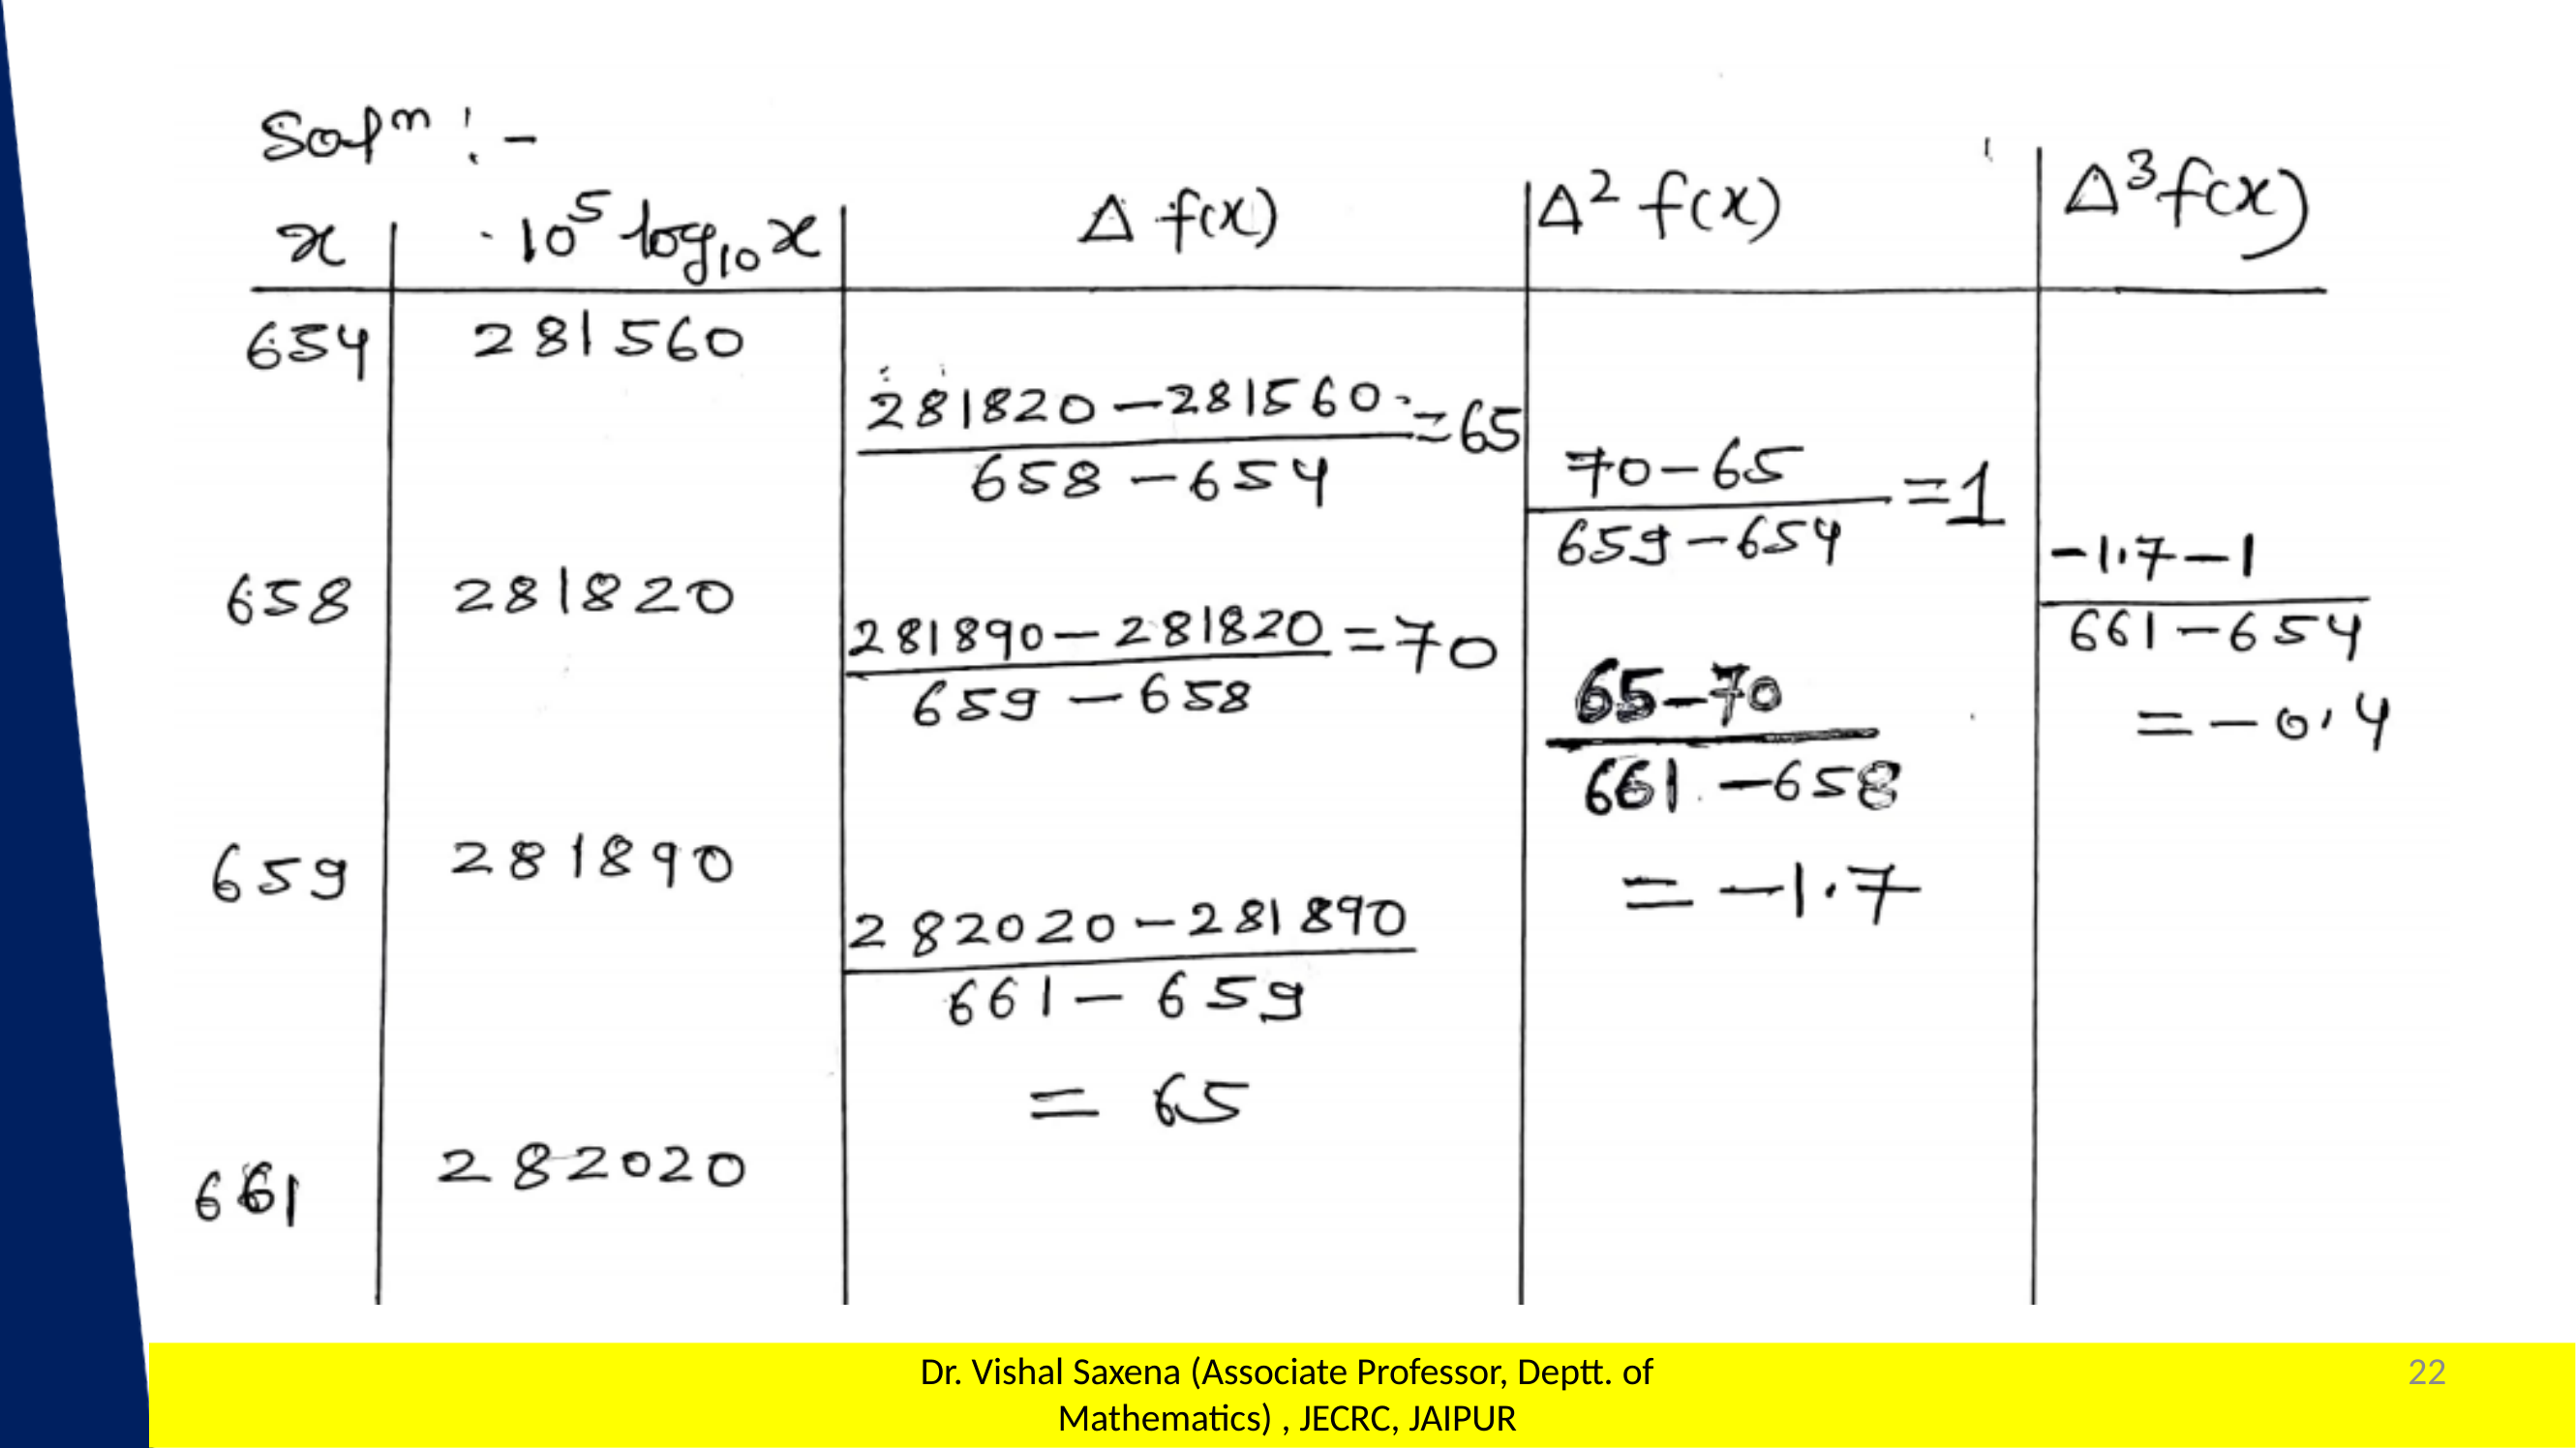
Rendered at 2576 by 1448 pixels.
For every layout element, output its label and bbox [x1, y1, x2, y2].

text_box [0, 0, 2576, 1448]
picture [173, 58, 2450, 1306]
